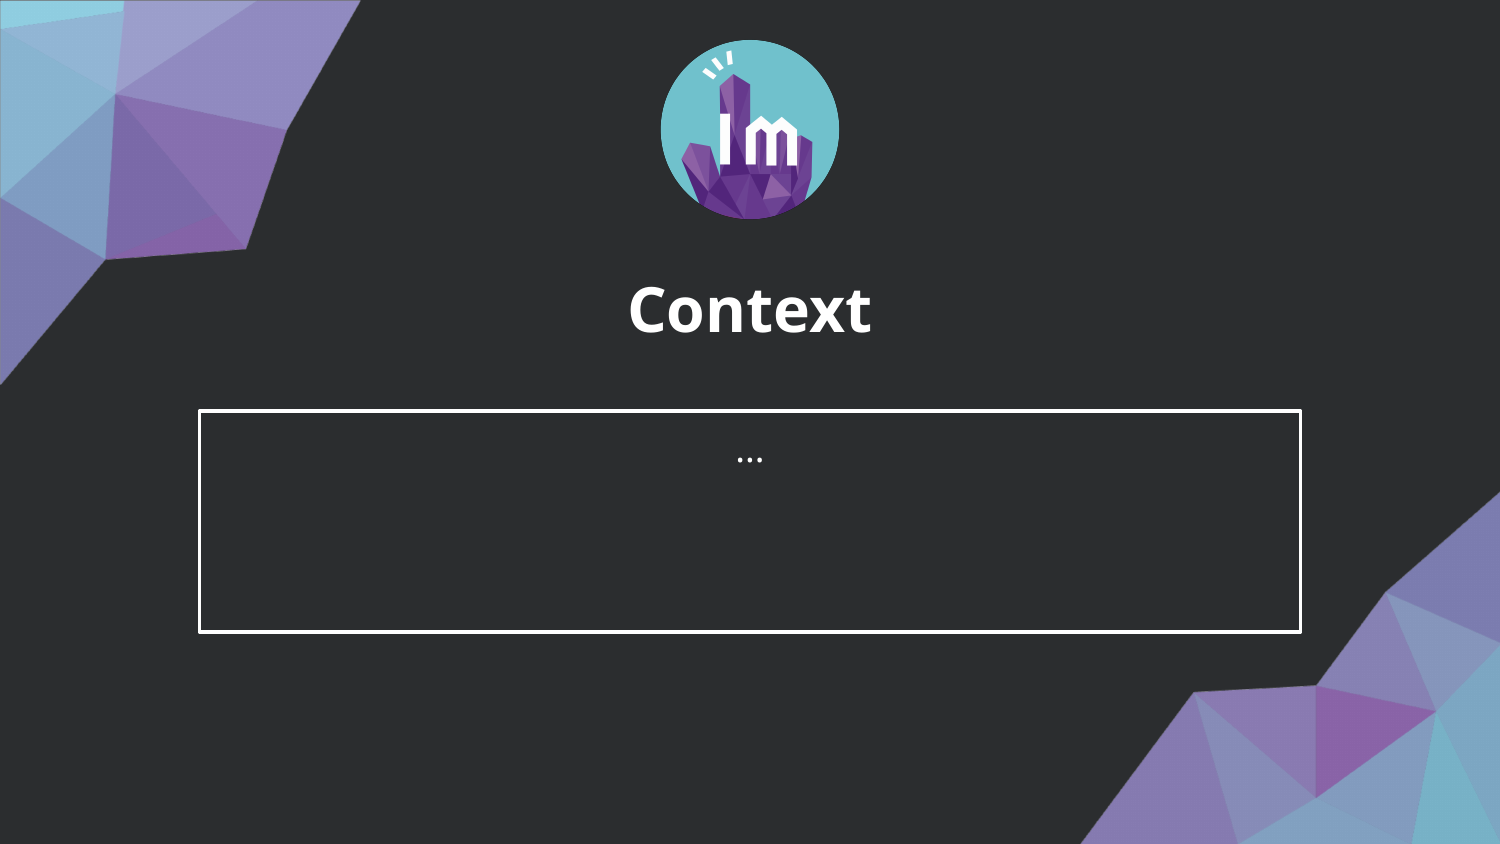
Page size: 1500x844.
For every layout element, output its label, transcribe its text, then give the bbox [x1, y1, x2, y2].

text_box Context [379, 254, 1301, 342]
picture [0, 1, 373, 385]
picture [659, 39, 841, 220]
text_box ... [199, 411, 1301, 632]
picture [1080, 490, 1500, 844]
